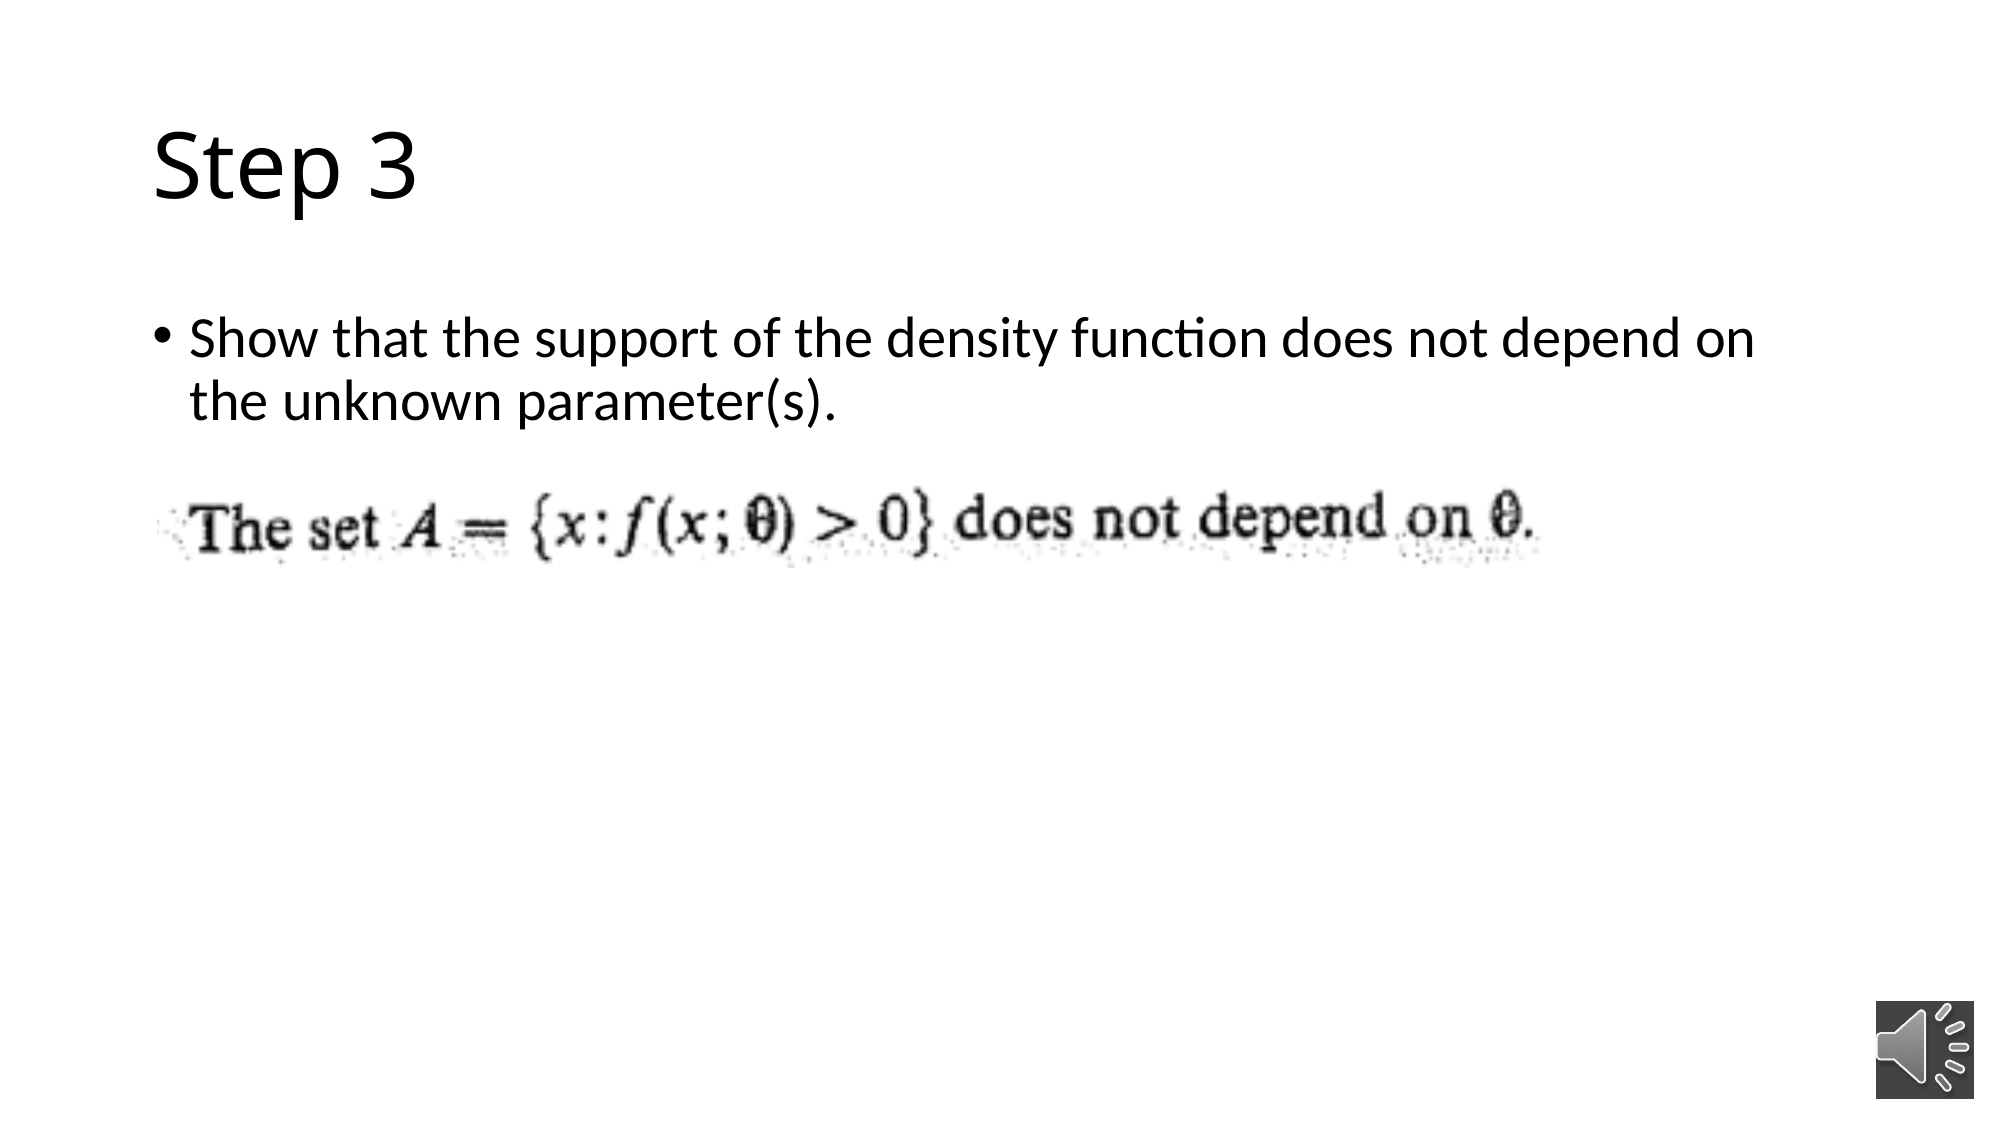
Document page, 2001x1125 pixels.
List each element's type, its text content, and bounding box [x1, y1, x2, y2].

list Show that the support of the density function does not depend on the unknown parameter(s). [137, 299, 1863, 1014]
title Step 3 [137, 59, 1863, 278]
picture [1874, 999, 1975, 1100]
picture [157, 461, 1550, 568]
